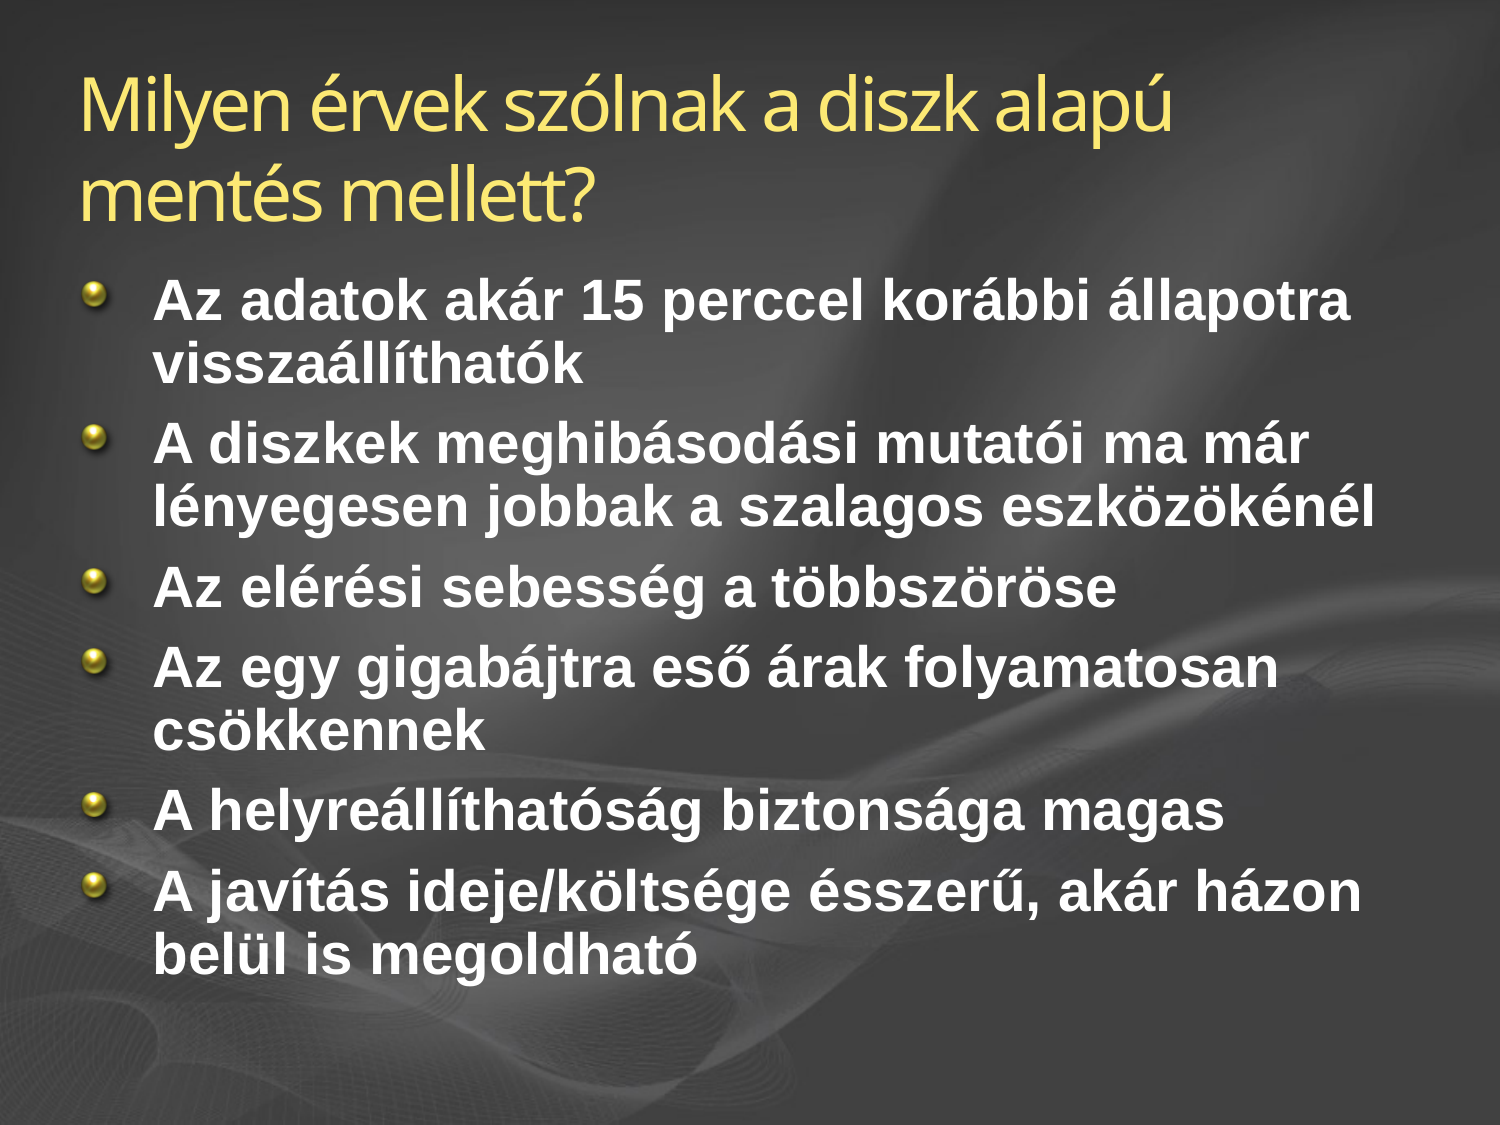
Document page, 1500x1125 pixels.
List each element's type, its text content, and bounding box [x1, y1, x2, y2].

list Az adatok akár 15 perccel korábbi állapotra visszaállíthatók A diszkek meghibásodási mutatói ma már lényegesen jobbak a szalagos eszközökénél Az elérési sebesség a többszöröse Az egy gigabájtra eső árak folyamatosan csökkennek A helyreállíthatóság biztonsága magas A javítás ideje/költsége ésszerű, akár házon belül is megoldható [62, 262, 1438, 1020]
title Milyen érvek szólnak a diszk alapú mentés mellett? [62, 37, 1438, 257]
picture [0, 0, 1500, 1125]
